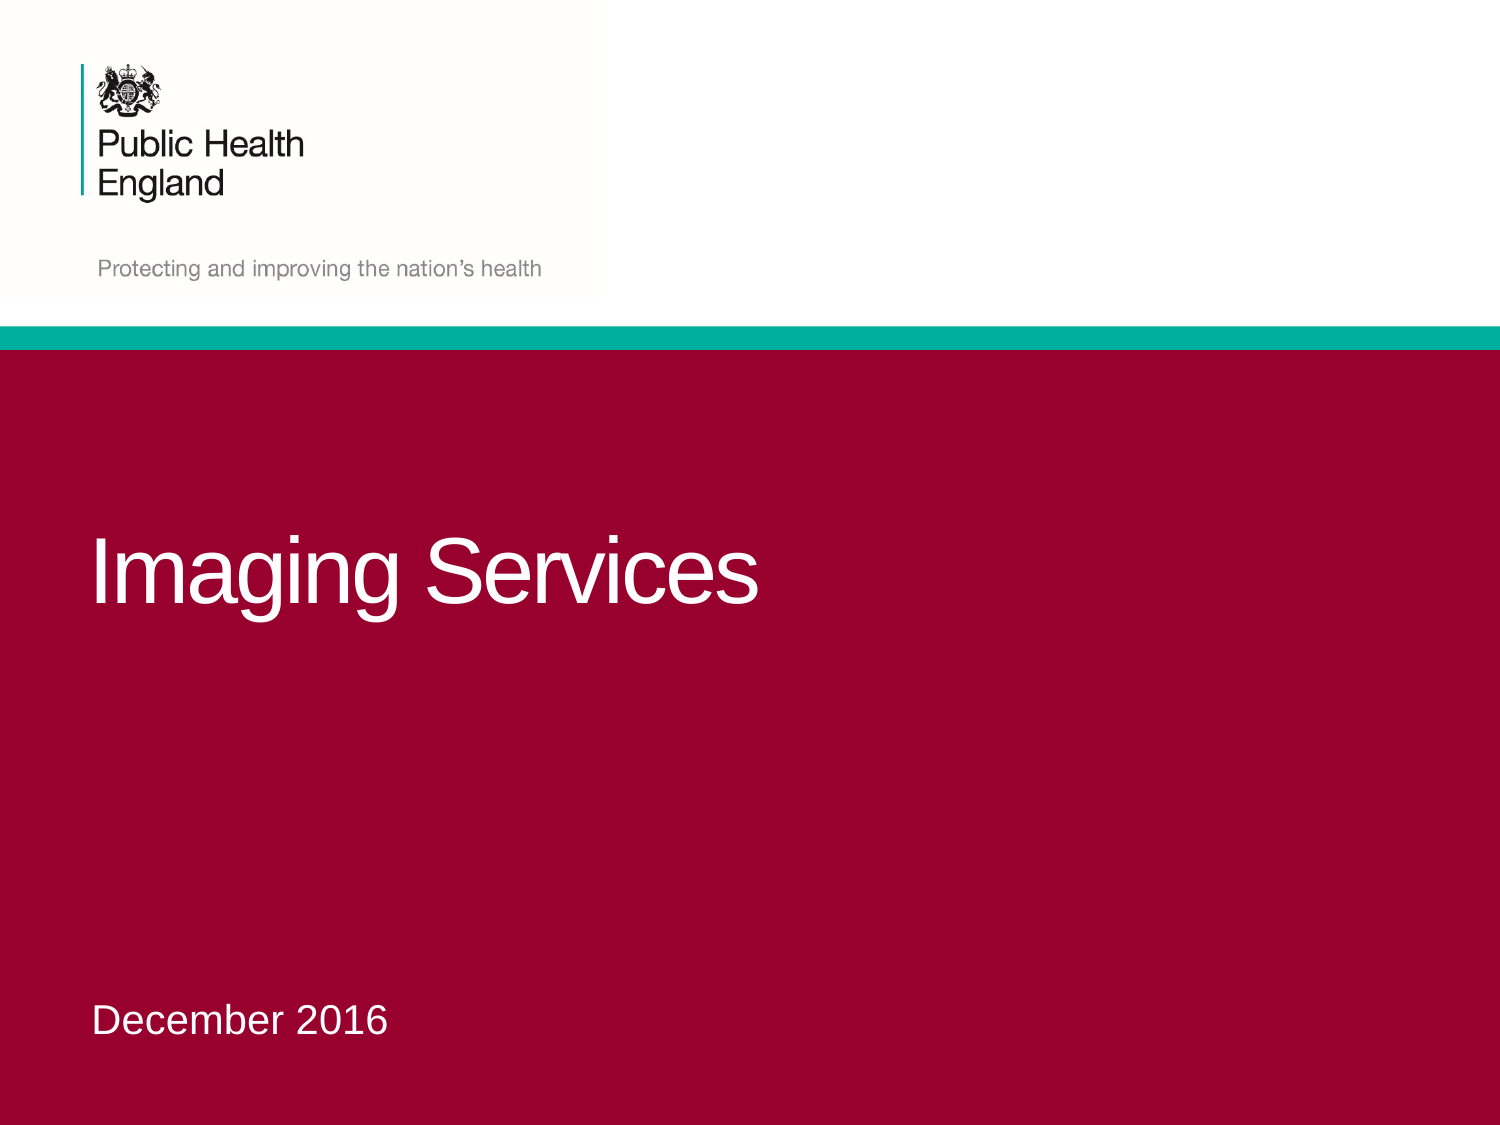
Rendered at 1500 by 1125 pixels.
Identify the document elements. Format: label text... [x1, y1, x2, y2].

subtitle December 2016 [91, 987, 1345, 1044]
picture [0, 0, 603, 298]
title Imaging Services [88, 397, 1093, 680]
